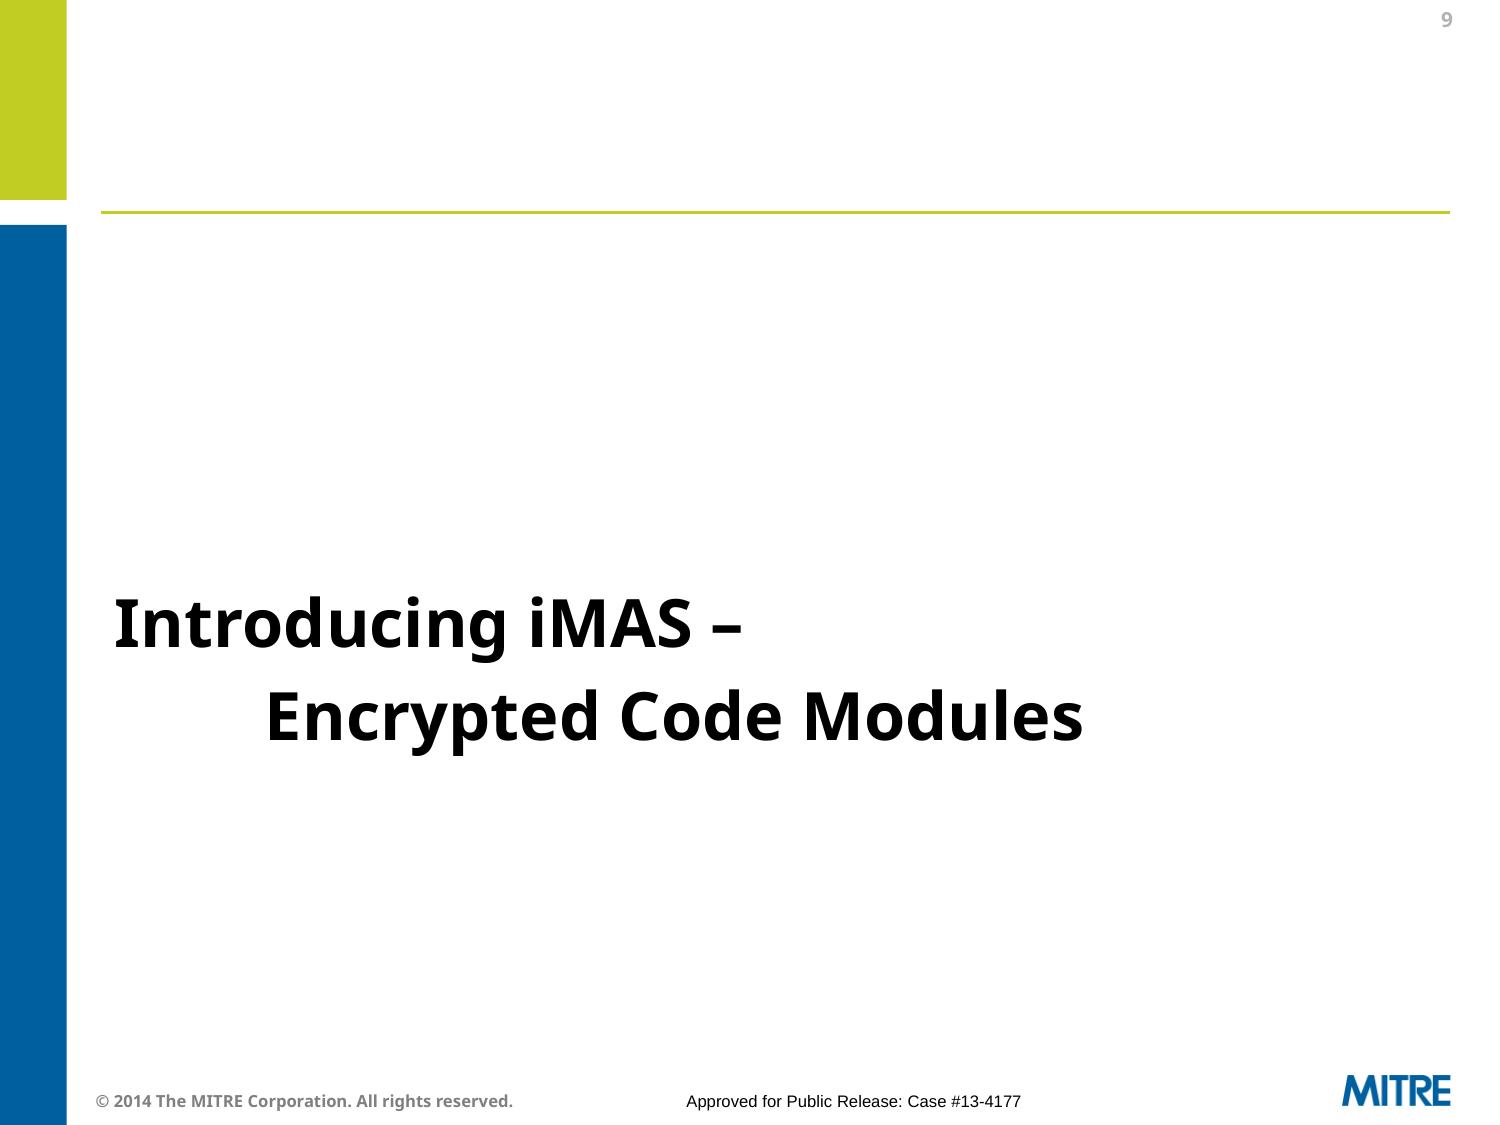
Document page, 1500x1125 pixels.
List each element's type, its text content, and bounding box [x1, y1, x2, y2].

slide_number 9 [1386, 12, 1468, 43]
footer © 2014 The MITRE Corporation. All rights reserved. Approved for Public Release: Case #13-4177 [80, 1071, 1321, 1119]
picture [1342, 1072, 1453, 1113]
list Introducing iMAS – Encrypted Code Modules [99, 573, 1450, 1005]
